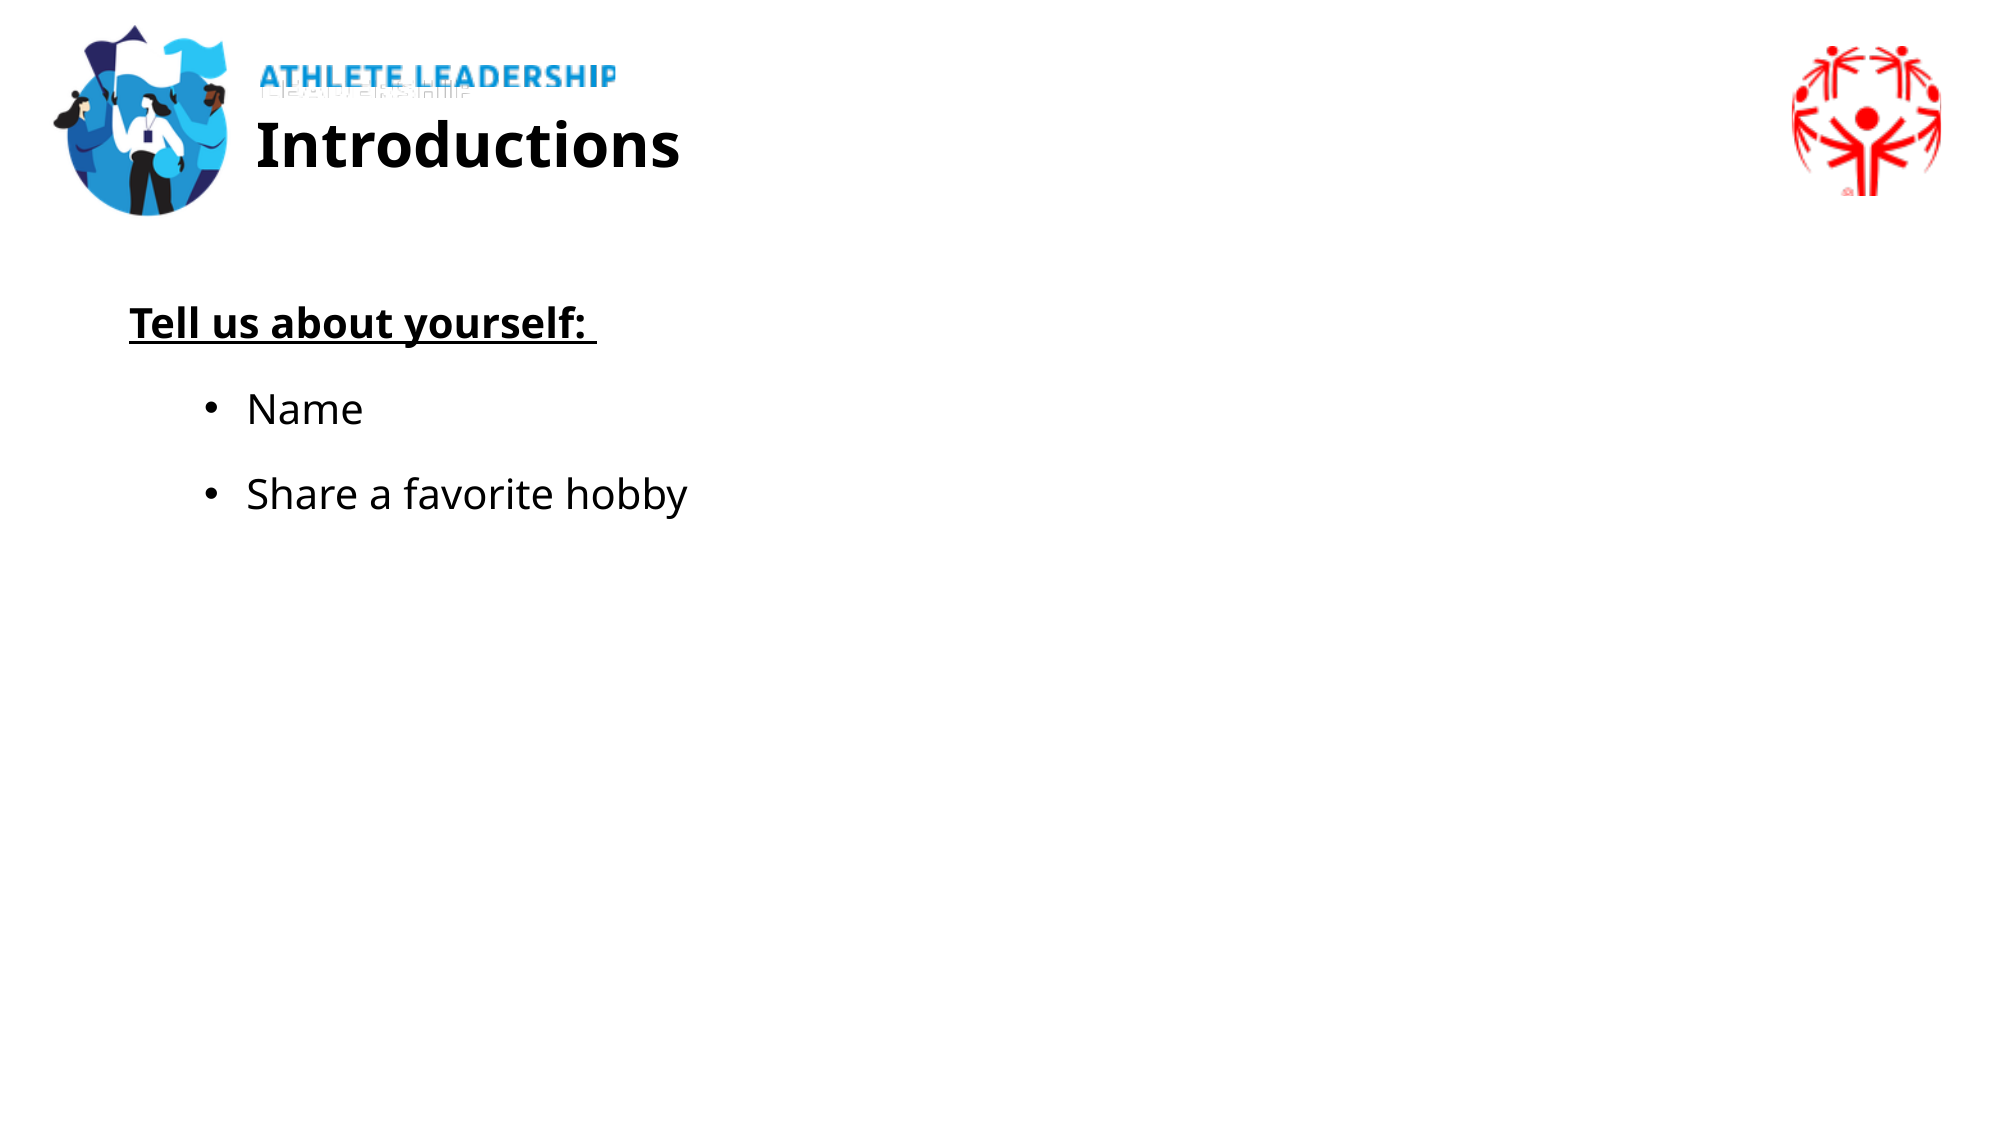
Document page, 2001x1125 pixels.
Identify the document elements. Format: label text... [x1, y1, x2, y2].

picture [32, 6, 260, 235]
text_box Tell us about yourself: Name Share a favorite hobby [114, 294, 1886, 831]
text_box Introductions [241, 98, 1660, 191]
